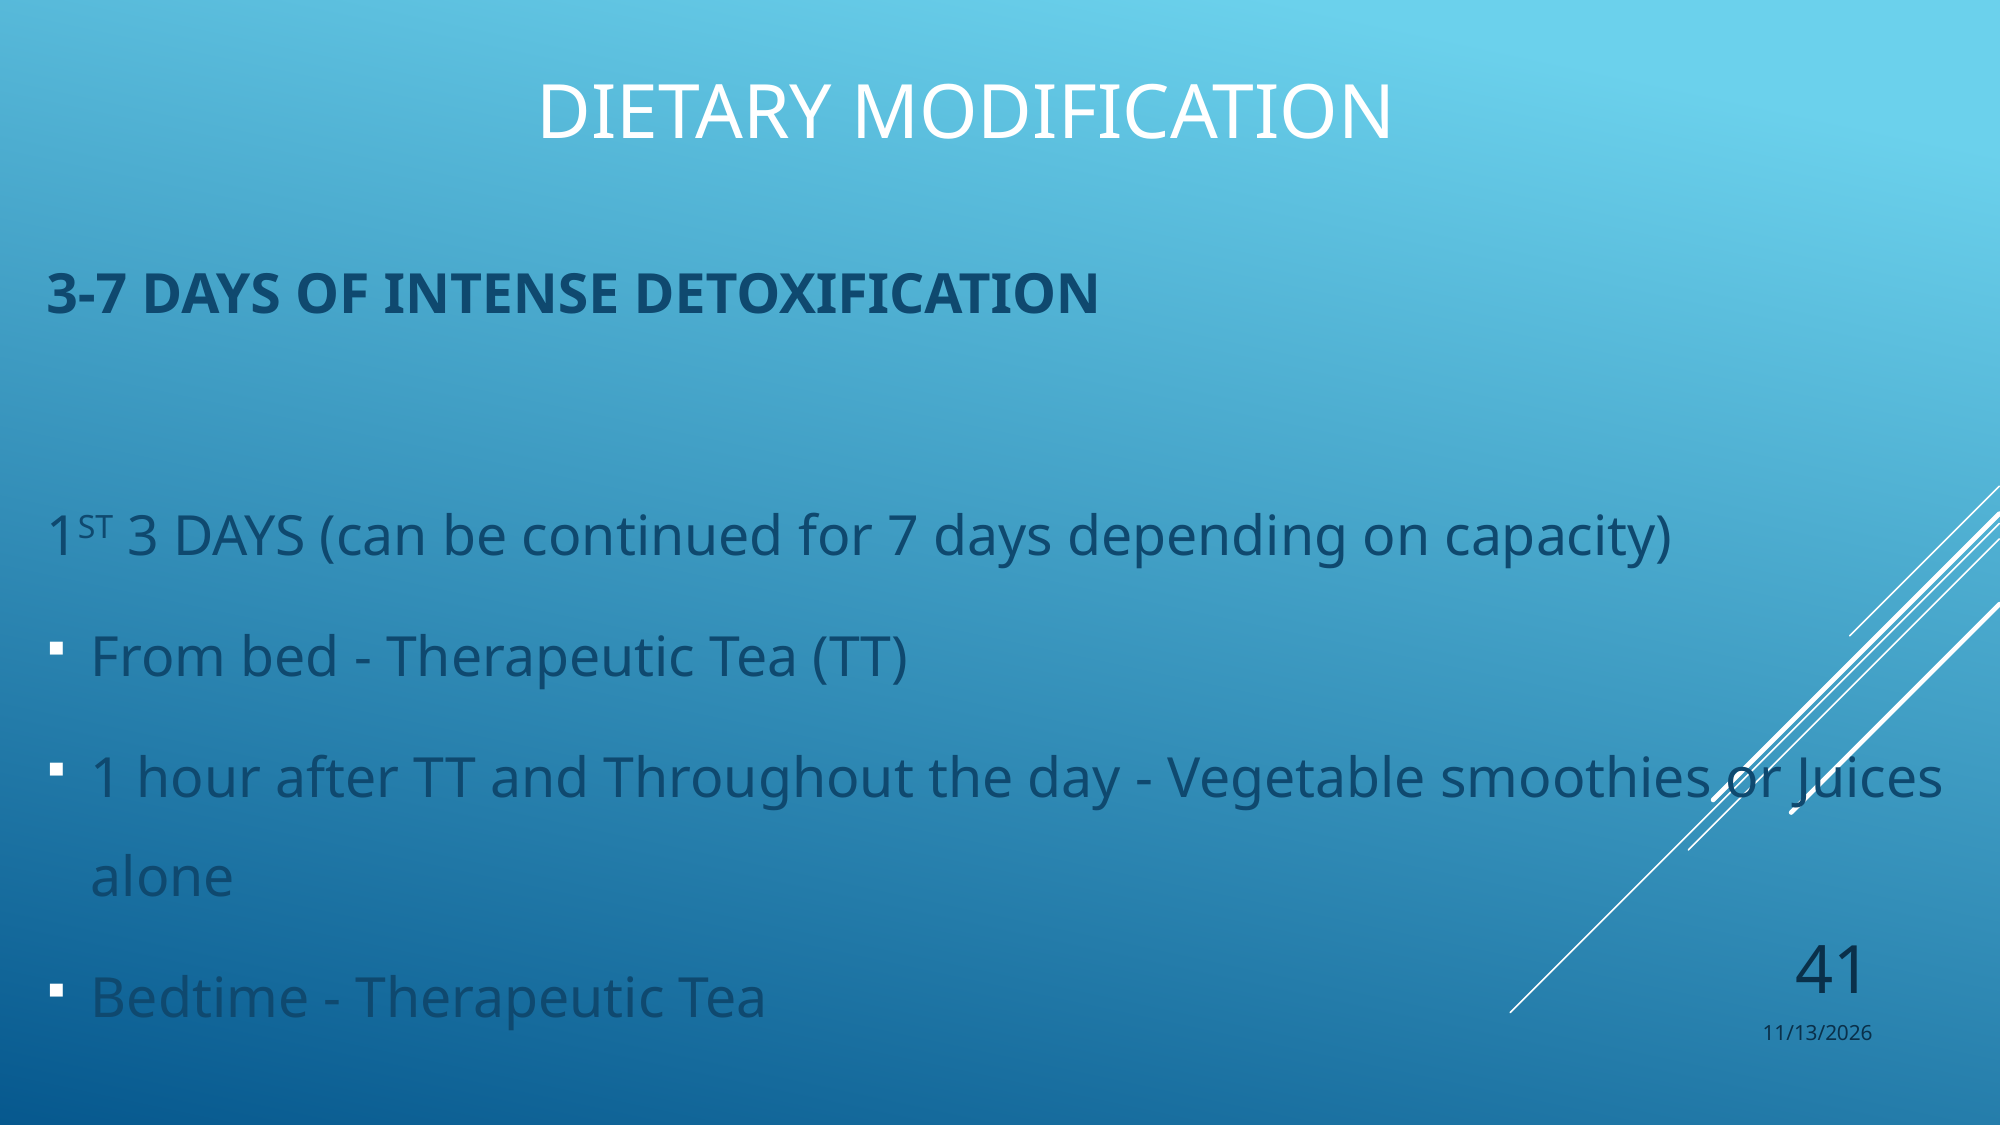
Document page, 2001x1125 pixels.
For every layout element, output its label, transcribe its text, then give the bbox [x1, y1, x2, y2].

title Dietary Modification [103, 0, 1829, 217]
list 3-7 DAYS OF INTENSE DETOXIFICATION 1ST 3 DAYS (can be continued for 7 days depending on capacity) From bed - Therapeutic Tea (TT) 1 hour after TT and Throughout the day - Vegetable smoothies or Juices alone Bedtime - Therapeutic Tea [31, 217, 2000, 1043]
slide_number 41 [1700, 915, 1888, 1025]
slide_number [1624, 1012, 1888, 1073]
